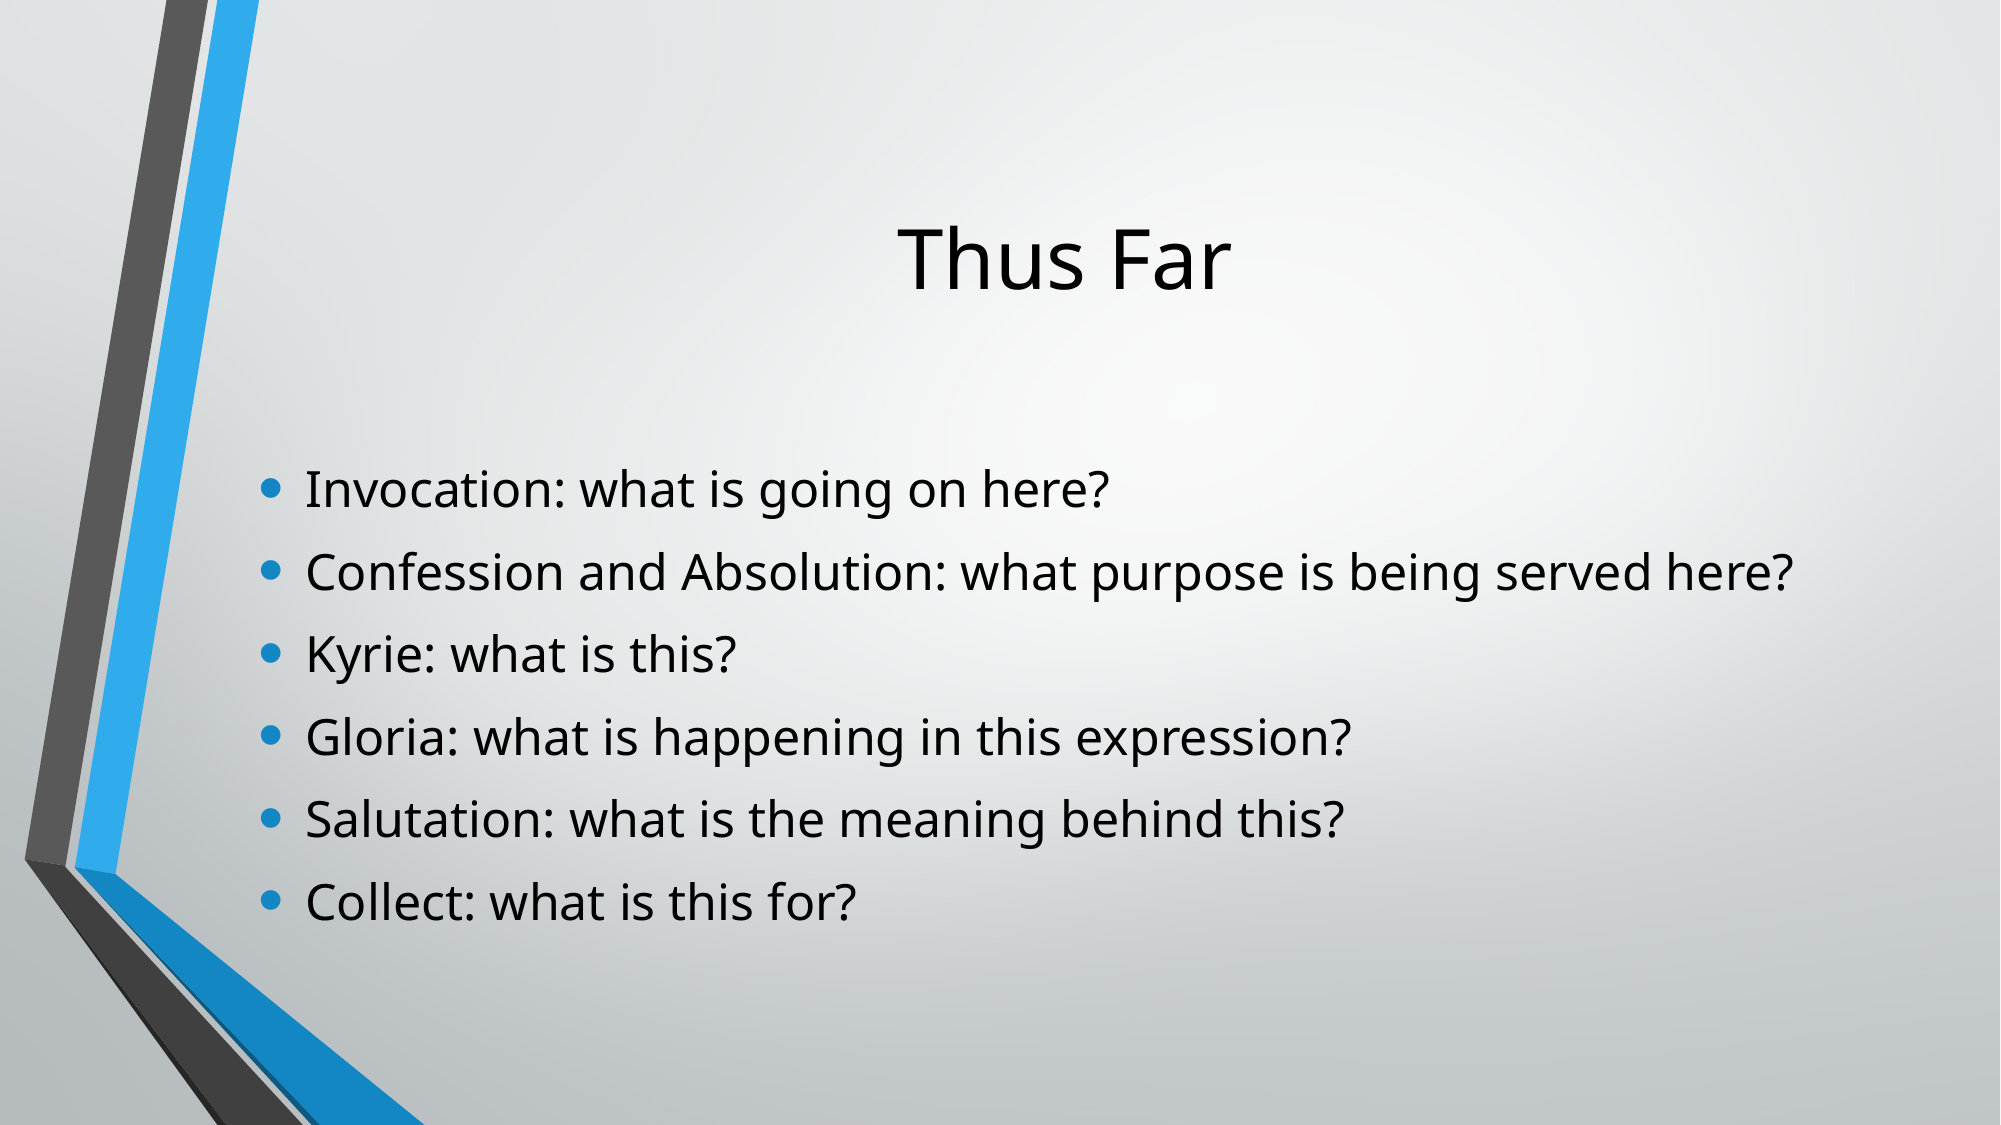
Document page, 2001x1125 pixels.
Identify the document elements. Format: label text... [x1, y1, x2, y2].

list Invocation: what is going on here? Confession and Absolution: what purpose is being served here? Kyrie: what is this? Gloria: what is happening in this expression? Salutation: what is the meaning behind this? Collect: what is this for? [243, 437, 1887, 950]
title Thus Far [243, 112, 1887, 400]
